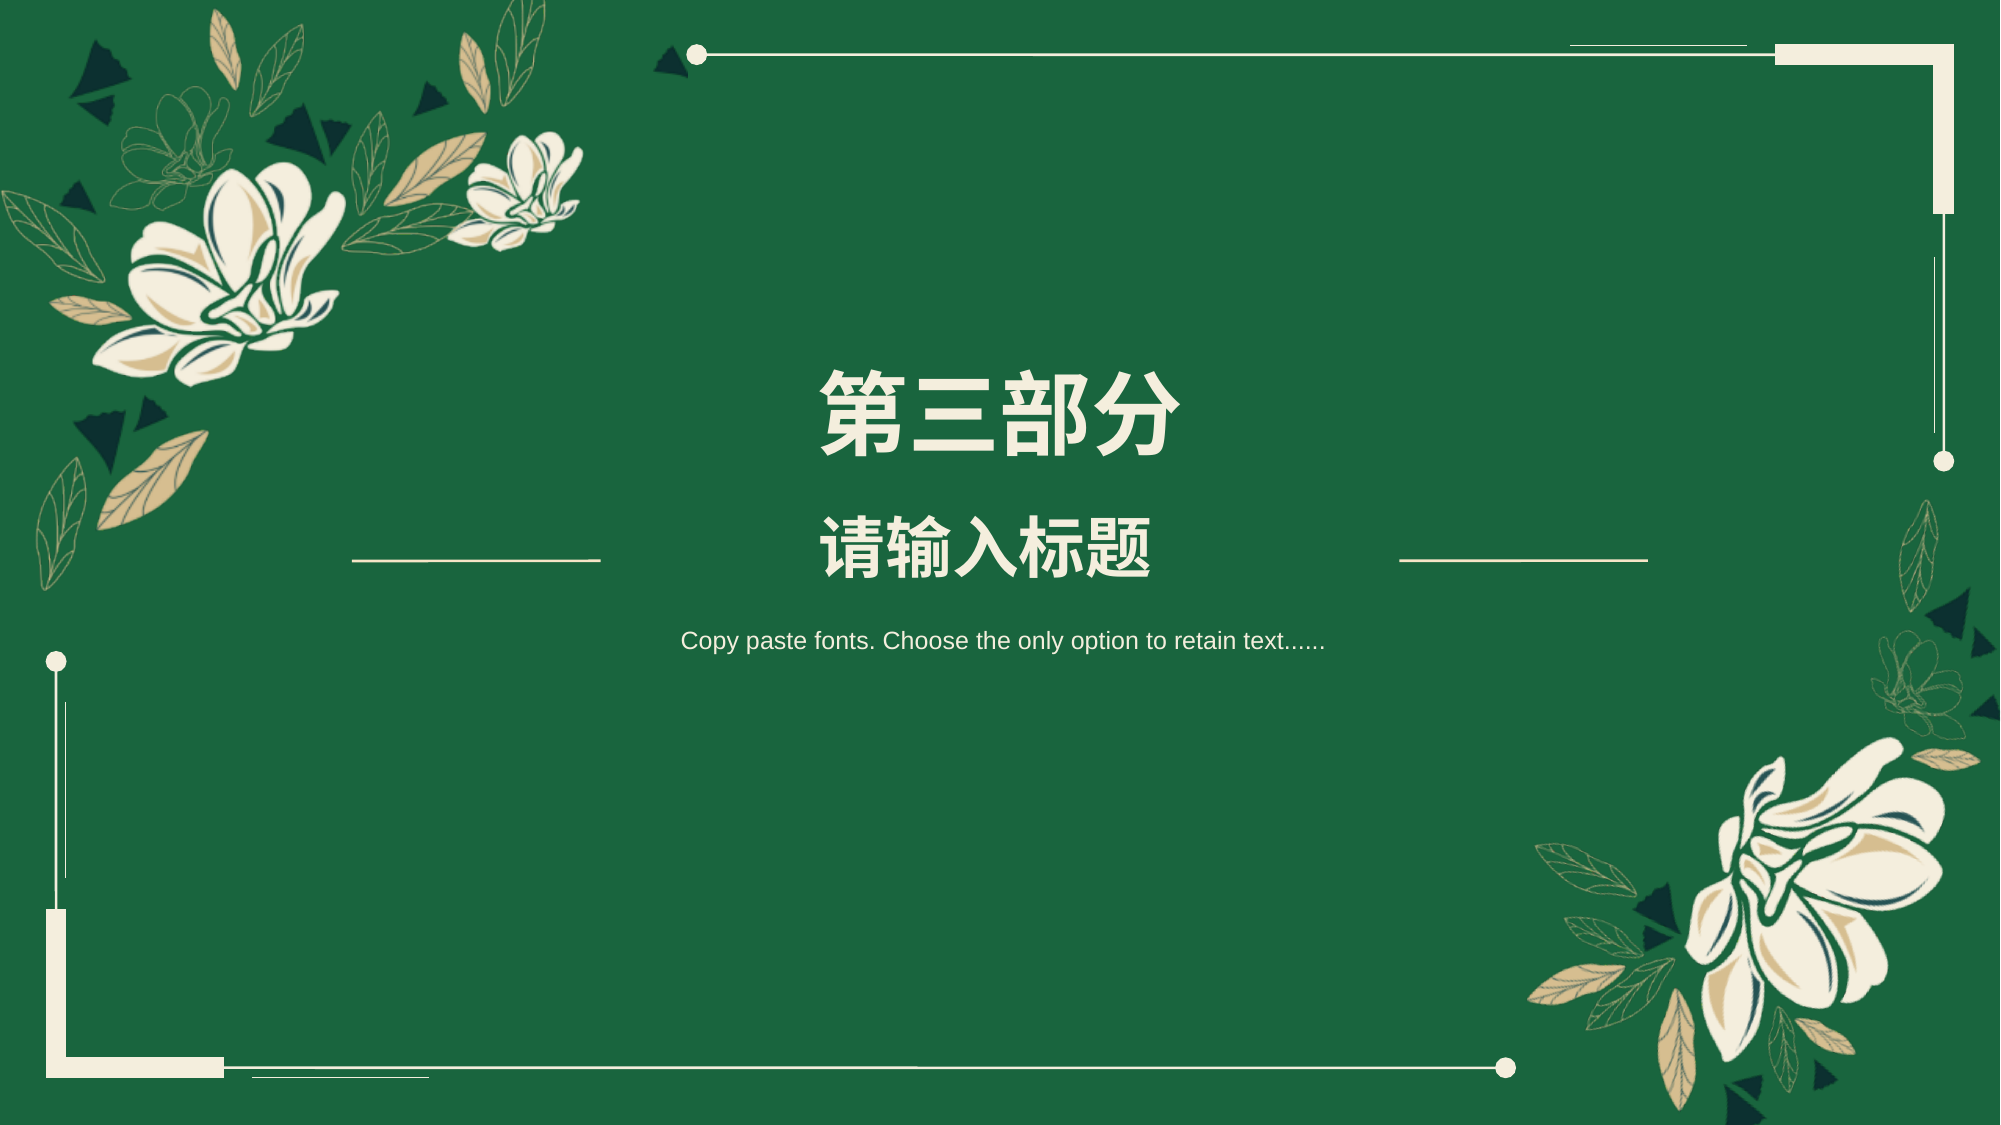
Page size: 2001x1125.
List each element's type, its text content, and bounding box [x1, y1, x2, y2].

text_box 请输入标题 [803, 498, 1197, 593]
picture [0, 0, 688, 604]
picture [1441, 383, 2001, 1125]
text_box 第三部分 [447, 349, 1553, 474]
text_box Copy paste fonts. Choose the only option to retain text...... [649, 616, 1359, 662]
